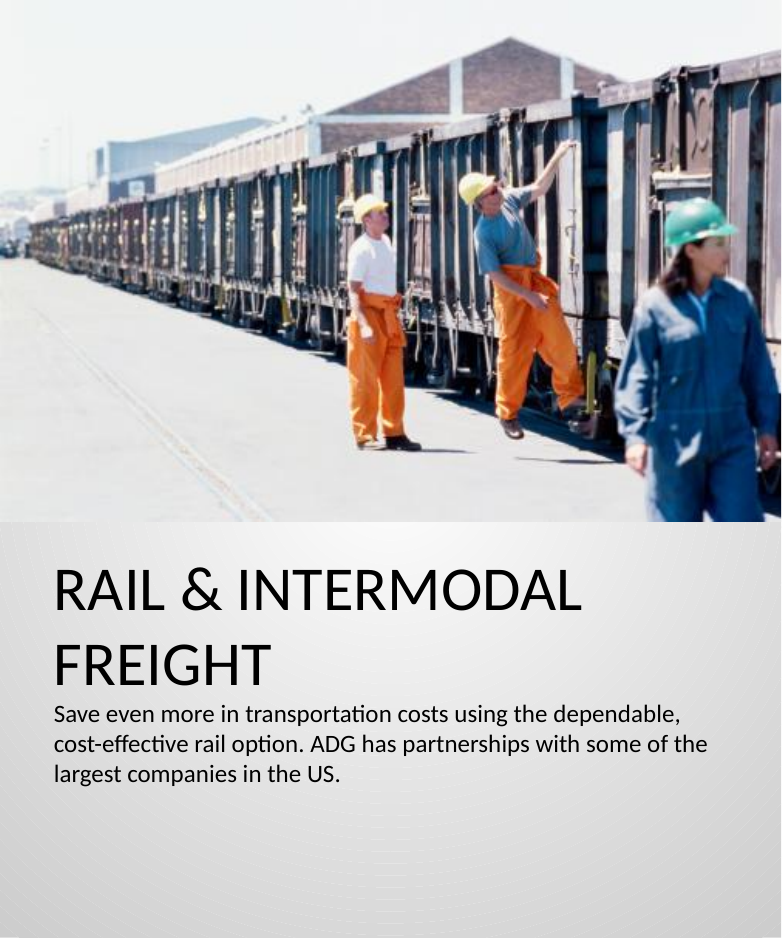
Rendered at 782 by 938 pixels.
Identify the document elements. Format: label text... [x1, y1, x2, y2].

list RAIL & INTERMODAL FREIGHT Save even more in transportation costs using the dependable, cost-effective rail option. ADG has partnerships with some of the largest companies in the US. [39, 532, 743, 868]
picture [0, 0, 782, 523]
